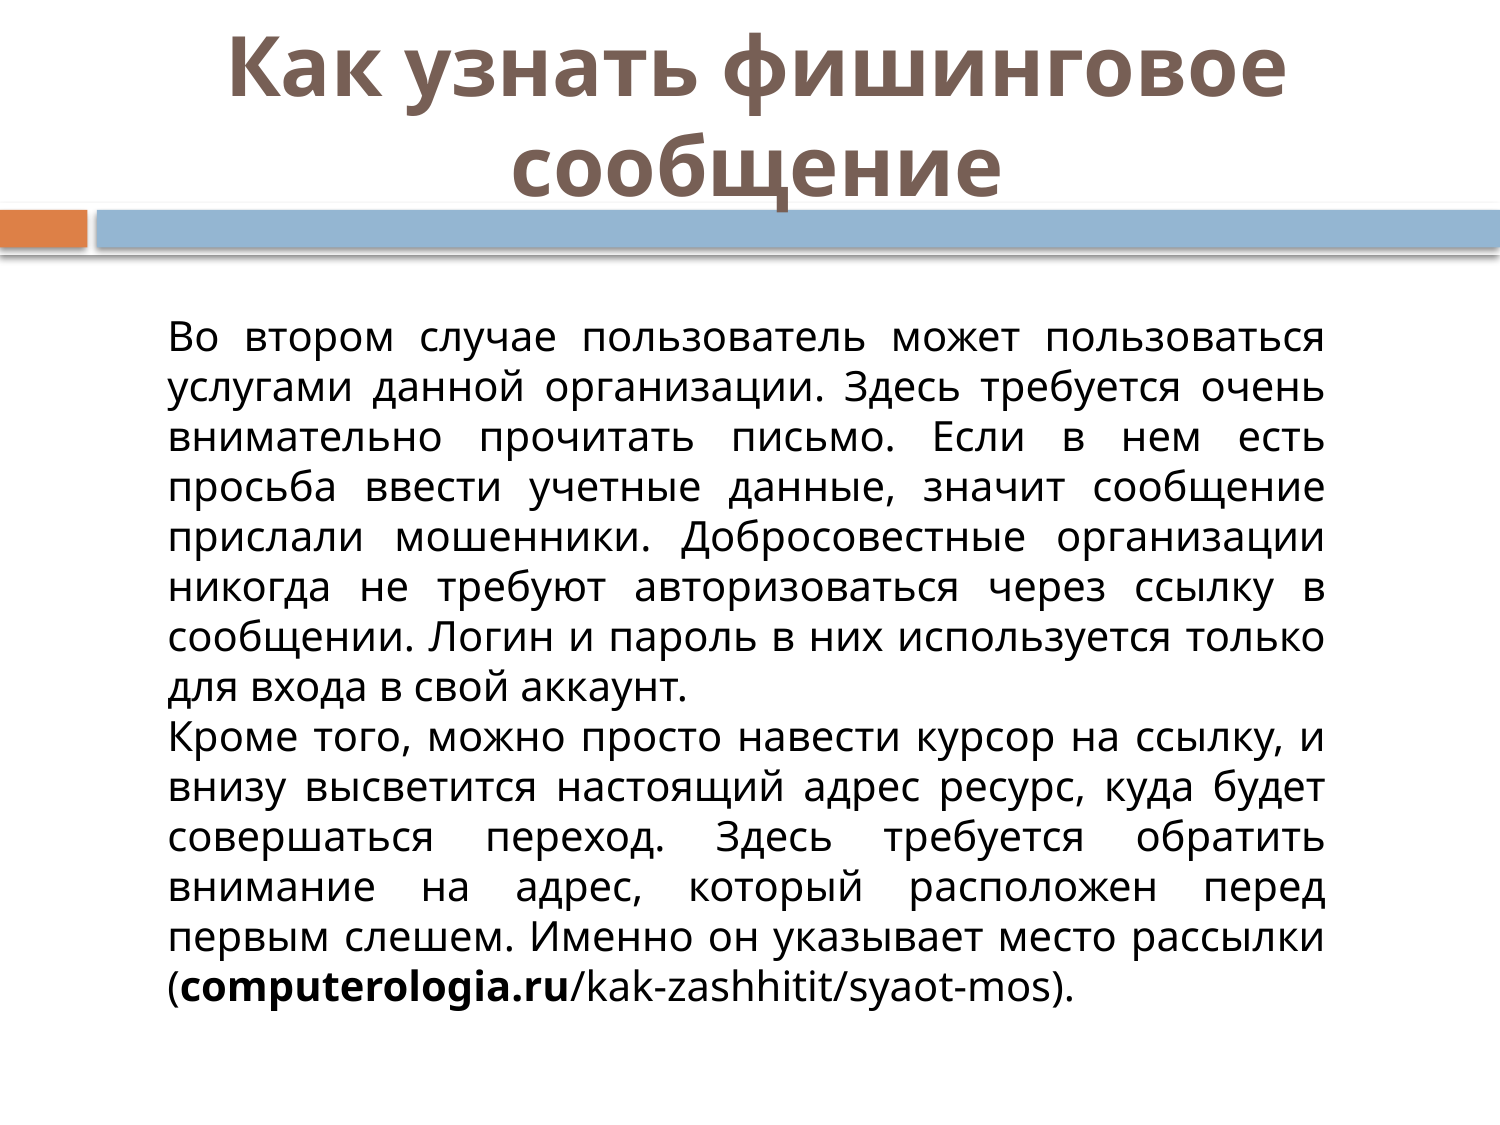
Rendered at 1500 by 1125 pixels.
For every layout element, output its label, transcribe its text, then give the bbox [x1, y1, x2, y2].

list Во втором случае пользователь может пользоваться услугами данной организации. Здесь требуется очень внимательно прочитать письмо. Если в нем есть просьба ввести учетные данные, значит сообщение прислали мошенники. Добросовестные организации никогда не требуют авторизоваться через ссылку в сообщении. Логин и пароль в них используется только для входа в свой аккаунт. Кроме того, можно просто навести курсор на ссылку, и внизу высветится настоящий адрес ресурс, куда будет совершаться переход. Здесь требуется обратить внимание на адрес, который расположен перед первым слешем. Именно он указывает место рассылки (computerologia.ru/kak-zashhitit/syaot-mos). [152, 301, 1342, 1125]
title Как узнать фишинговое сообщение [81, 0, 1433, 228]
